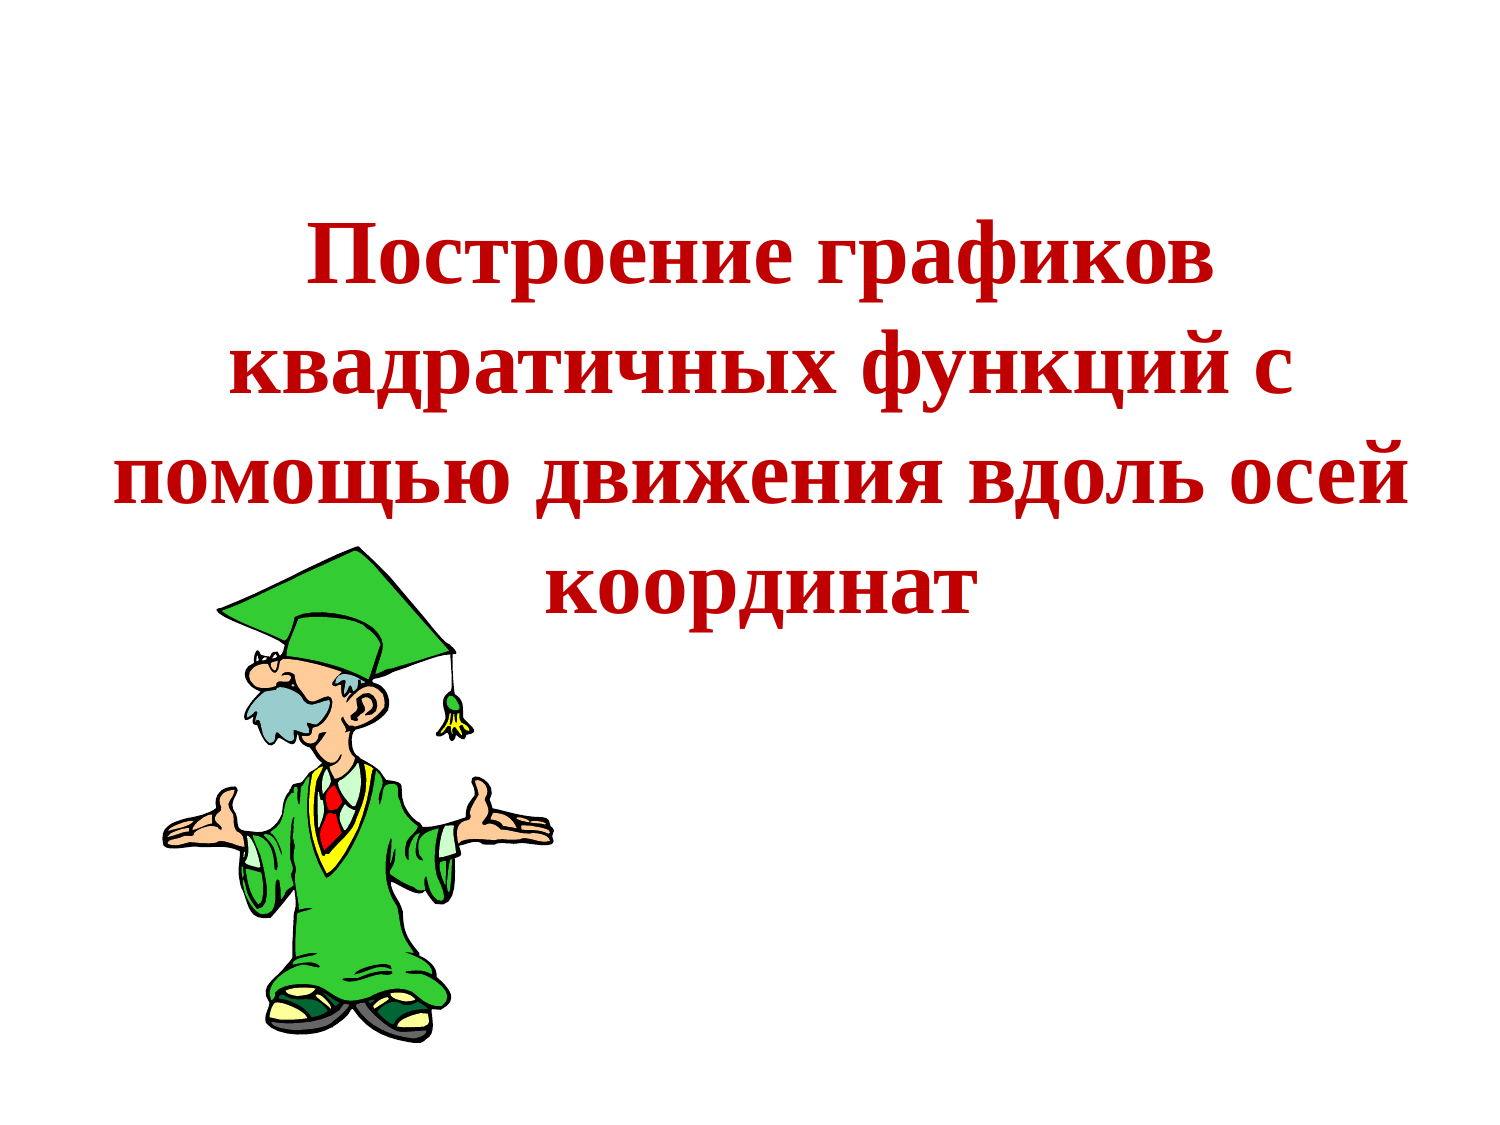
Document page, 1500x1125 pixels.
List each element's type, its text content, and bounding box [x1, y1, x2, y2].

text_box Построение графиков квадратичных функций с помощью движения вдоль осей координат [76, 184, 1447, 639]
picture [159, 538, 567, 1043]
